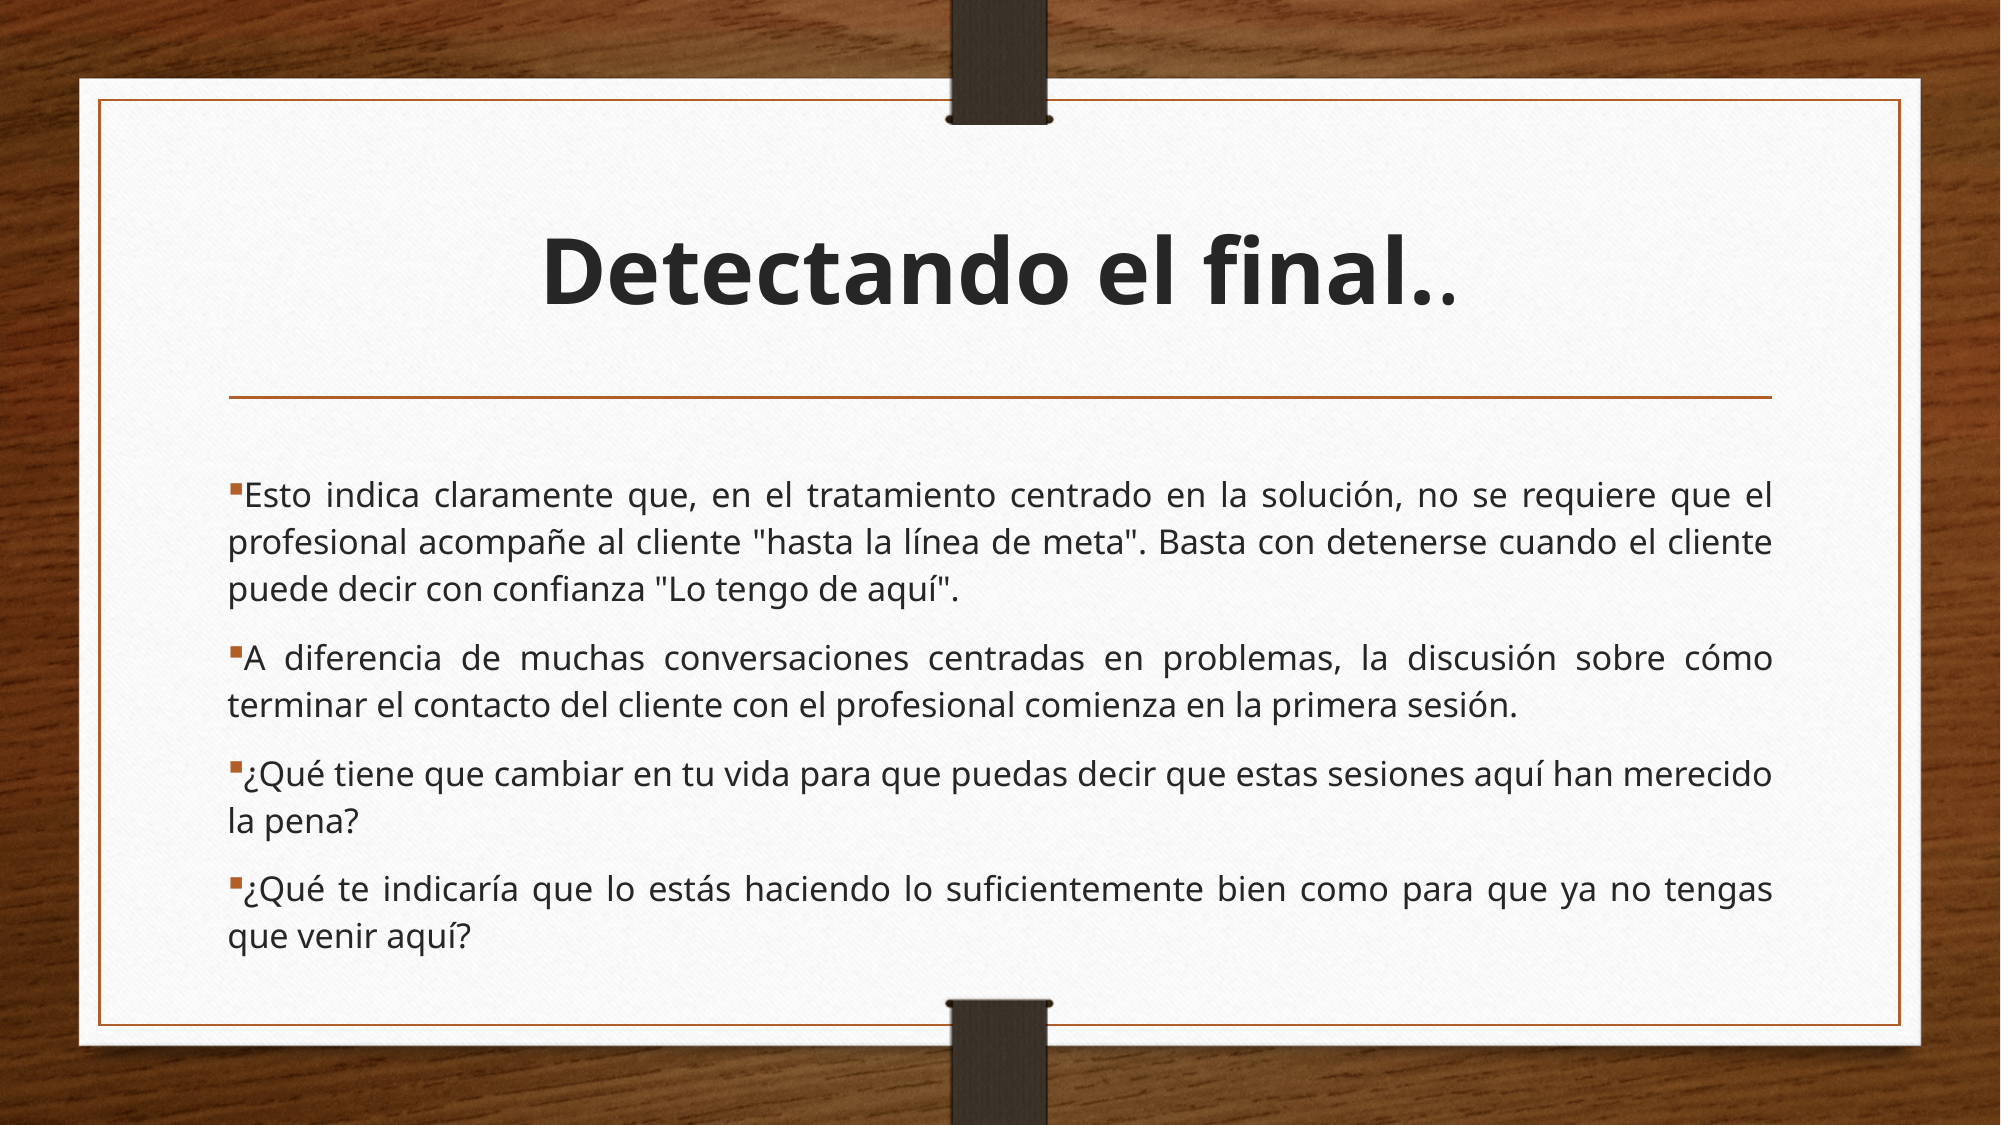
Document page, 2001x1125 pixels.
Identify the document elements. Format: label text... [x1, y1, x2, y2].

picture [101, 0, 2001, 1125]
picture [0, 0, 948, 1125]
title Detectando el final.. [212, 161, 1788, 375]
list Esto indica claramente que, en el tratamiento centrado en la solución, no se requiere que el profesional acompañe al cliente "hasta la línea de meta". Basta con detenerse cuando el cliente puede decir con confianza "Lo tengo de aquí". A diferencia de muchas conversaciones centradas en problemas, la discusión sobre cómo terminar el contacto del cliente con el profesional comienza en la primera sesión. ¿Qué tiene que cambiar en tu vida para que puedas decir que estas sesiones aquí han merecido la pena? ¿Qué te indicaría que lo estás haciendo lo suficientemente bien como para que ya no tengas que venir aquí? [212, 459, 1788, 964]
